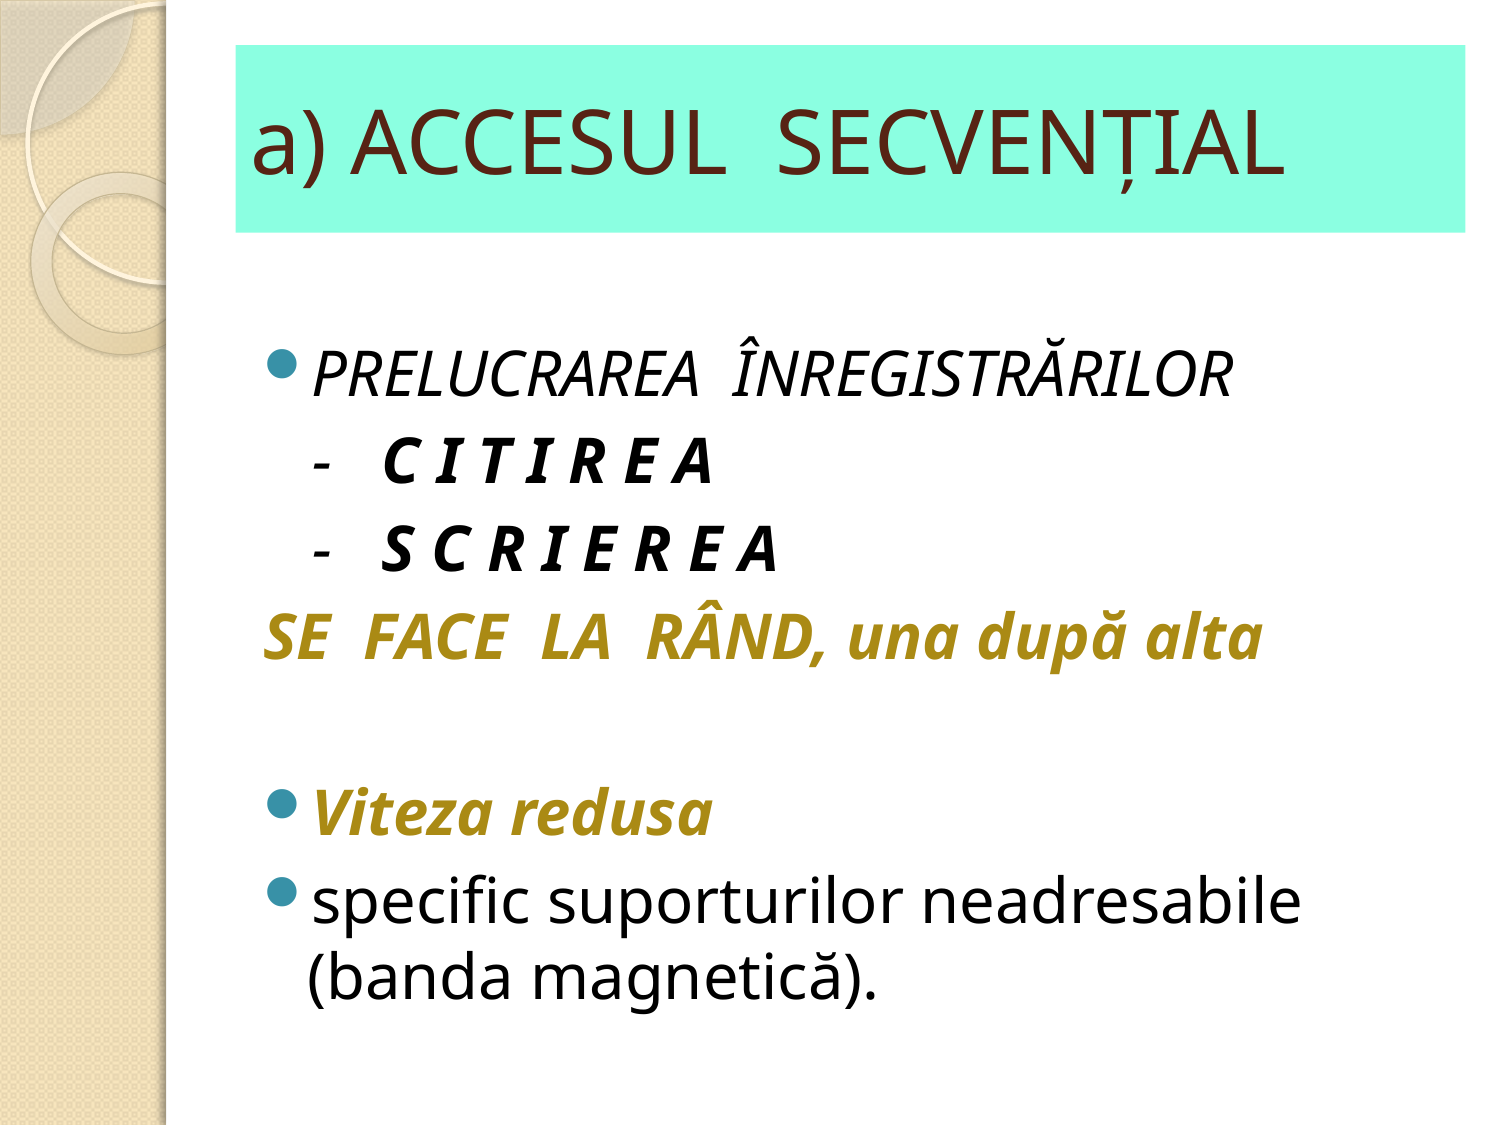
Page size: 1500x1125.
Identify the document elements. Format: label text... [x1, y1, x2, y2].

list PRELUCRAREA ÎNREGISTRĂRILOR - C I T I R E A - S C R I E R E A SE FACE LA RÂND, una după alta Viteza redusa specific suporturilor neadresabile (banda magnetică). [235, 237, 1466, 1025]
title a) ACCESUL SECVENŢIAL [235, 45, 1466, 233]
